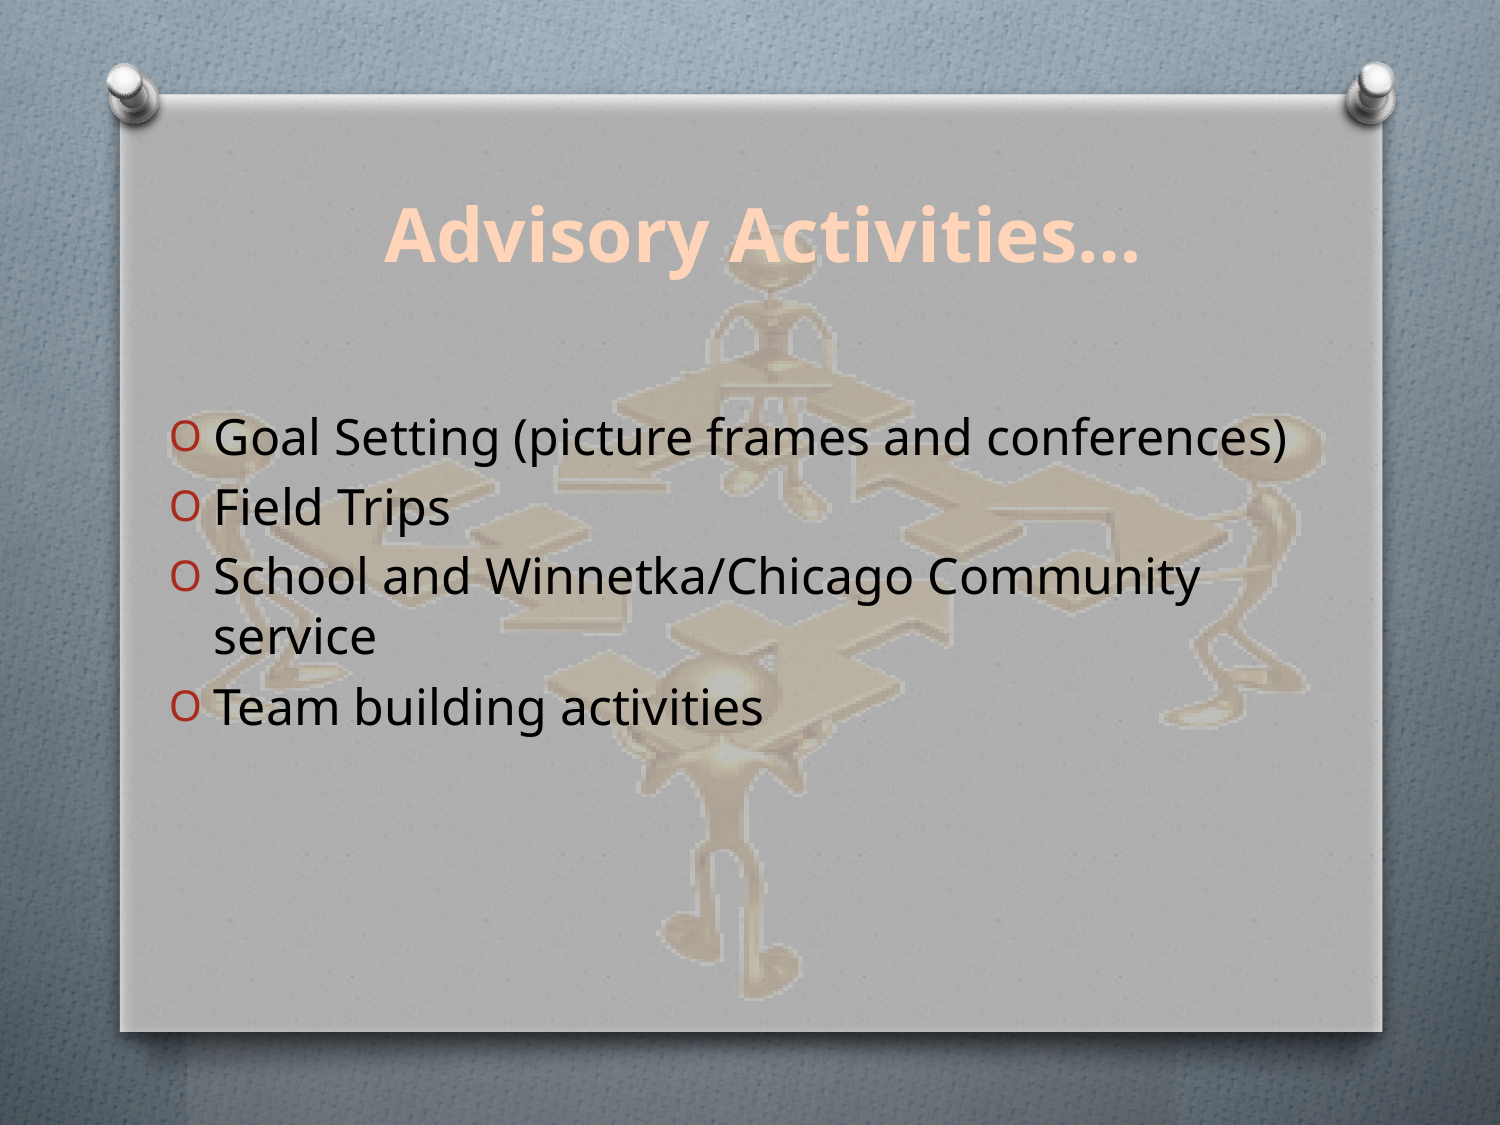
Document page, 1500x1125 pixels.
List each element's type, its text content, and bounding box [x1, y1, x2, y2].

picture [75, 29, 198, 137]
picture [153, 213, 1376, 1021]
title Advisory Activities… [123, 134, 1404, 332]
picture [1317, 35, 1439, 135]
list Goal Setting (picture frames and conferences) Field Trips School and Winnetka/Chicago Community service Team building activities [153, 332, 1378, 1125]
